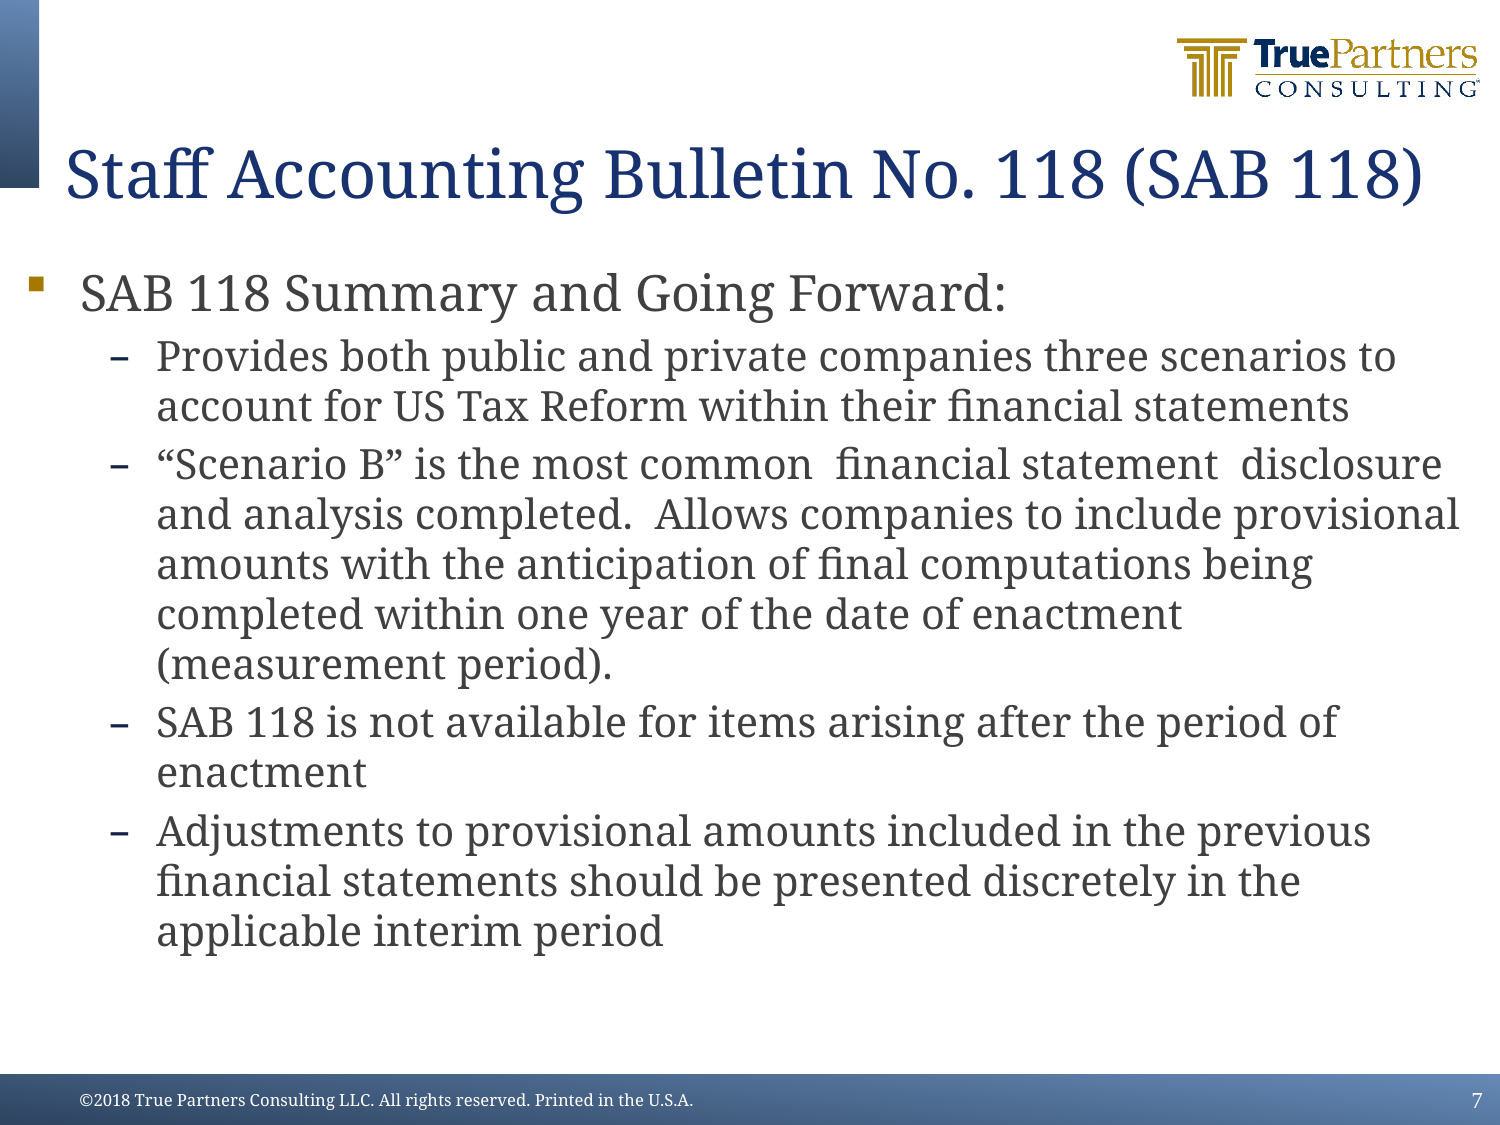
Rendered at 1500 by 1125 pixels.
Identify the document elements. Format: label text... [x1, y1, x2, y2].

list SAB 118 Summary and Going Forward: Provides both public and private companies three scenarios to account for US Tax Reform within their financial statements “Scenario B” is the most common financial statement disclosure and analysis completed. Allows companies to include provisional amounts with the anticipation of final computations being completed within one year of the date of enactment (measurement period). SAB 118 is not available for items arising after the period of enactment Adjustments to provisional amounts included in the previous financial statements should be presented discretely in the applicable interim period [9, 253, 1482, 1052]
slide_number 7 [1372, 1074, 1499, 1125]
text_box Staff Accounting Bulletin No. 118 (SAB 118) [48, 106, 1443, 220]
picture [1175, 24, 1482, 113]
text_box ©2018 True Partners Consulting LLC. All rights reserved. Printed in the U.S.A. [64, 1086, 1050, 1125]
